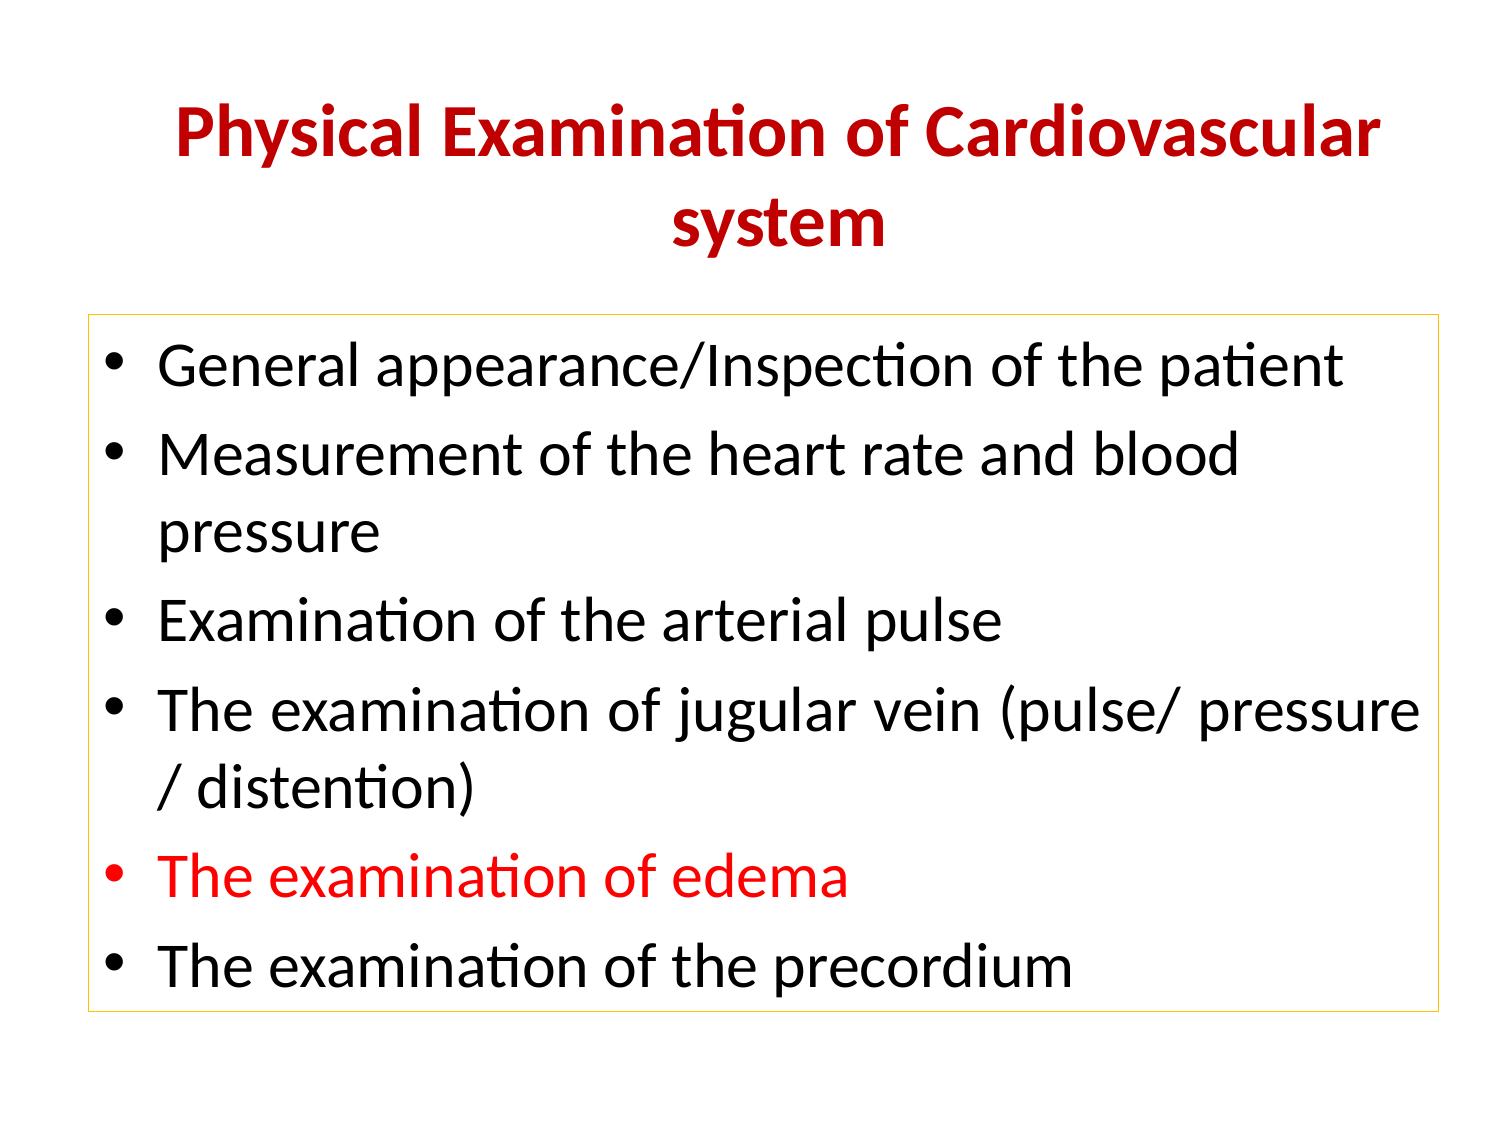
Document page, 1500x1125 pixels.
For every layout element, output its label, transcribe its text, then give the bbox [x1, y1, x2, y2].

list General appearance/Inspection of the patient Measurement of the heart rate and blood pressure Examination of the arterial pulse The examination of jugular vein (pulse/ pressure / distention) The examination of edema The examination of the precordium [88, 314, 1439, 1012]
title Physical Examination of Cardiovascular system [76, 78, 1483, 266]
